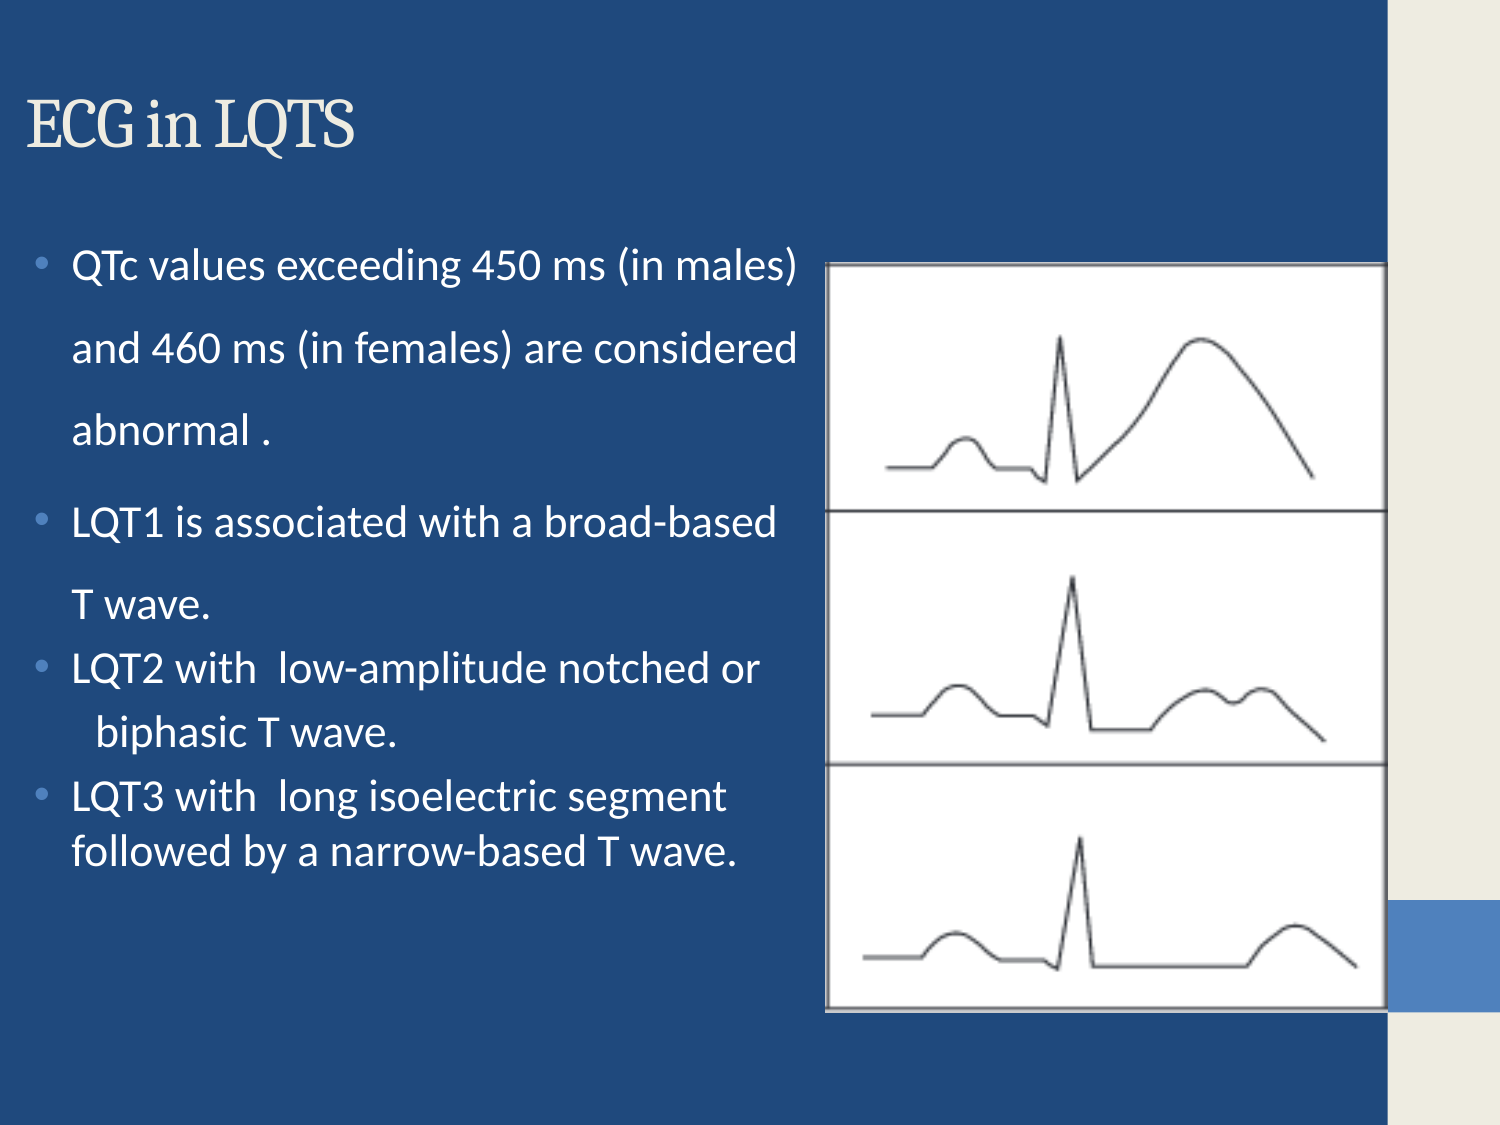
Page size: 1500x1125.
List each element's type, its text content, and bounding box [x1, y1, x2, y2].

title ECG in LQTS [10, 24, 1261, 213]
picture [824, 261, 1388, 1013]
list QTc values exceeding 450 ms (in males) and 460 ms (in females) are considered abnormal . LQT1 is associated with a broad-based T wave. LQT2 with low-amplitude notched or biphasic T wave. LQT3 with long isoelectric segment followed by a narrow-based T wave. [0, 200, 825, 1088]
